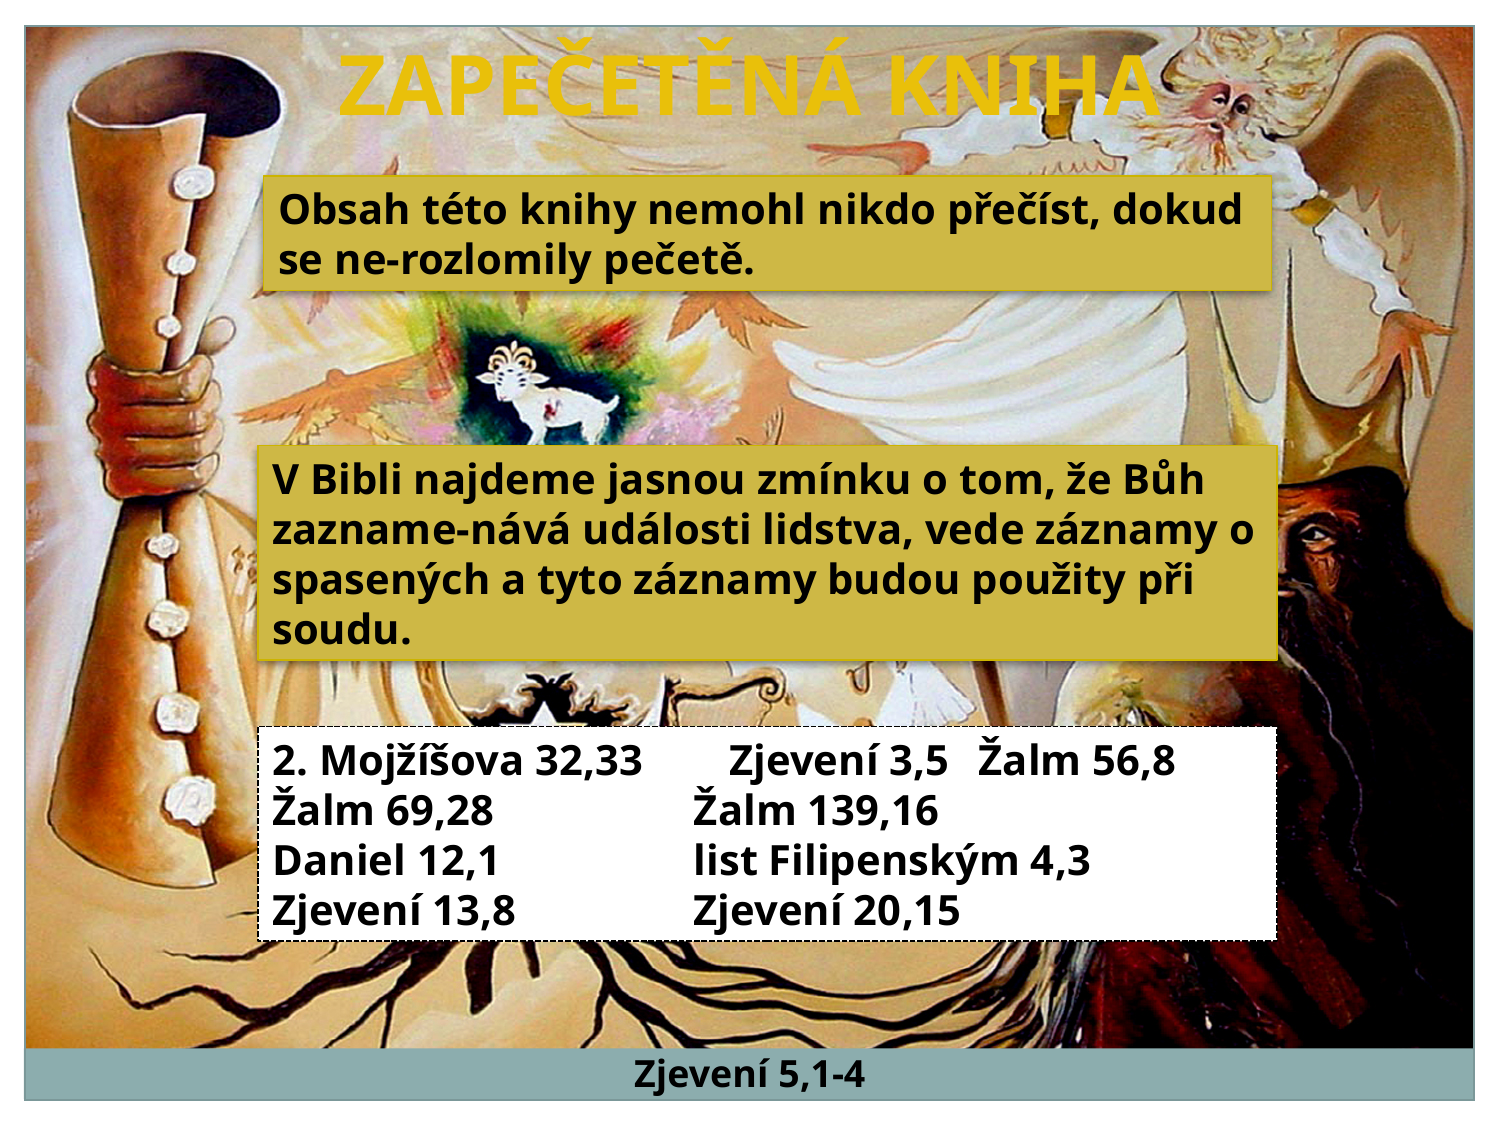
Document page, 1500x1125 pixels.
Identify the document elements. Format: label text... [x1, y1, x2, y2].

picture [26, 27, 1473, 1048]
text_box Zjevení 5,1-4 [619, 1042, 881, 1103]
text_box 2. Mojžíšova 32,33 Zjevení 3,5 Žalm 56,8 Žalm 69,28 Žalm 139,16 Daniel 12,1 list Filipenským 4,3 Zjevení 13,8 Zjevení 20,15 [257, 726, 1278, 942]
text_box Obsah této knihy nemohl nikdo přečíst, dokud se ne-rozlomily pečetě. [263, 175, 1272, 291]
text_box ZAPEČETĚNÁ KNIHA [323, 24, 1176, 172]
text_box V Bibli najdeme jasnou zmínku o tom, že Bůh zazname-nává události lidstva, vede záznamy o spasených a tyto záznamy budou použity při soudu. [257, 445, 1278, 661]
